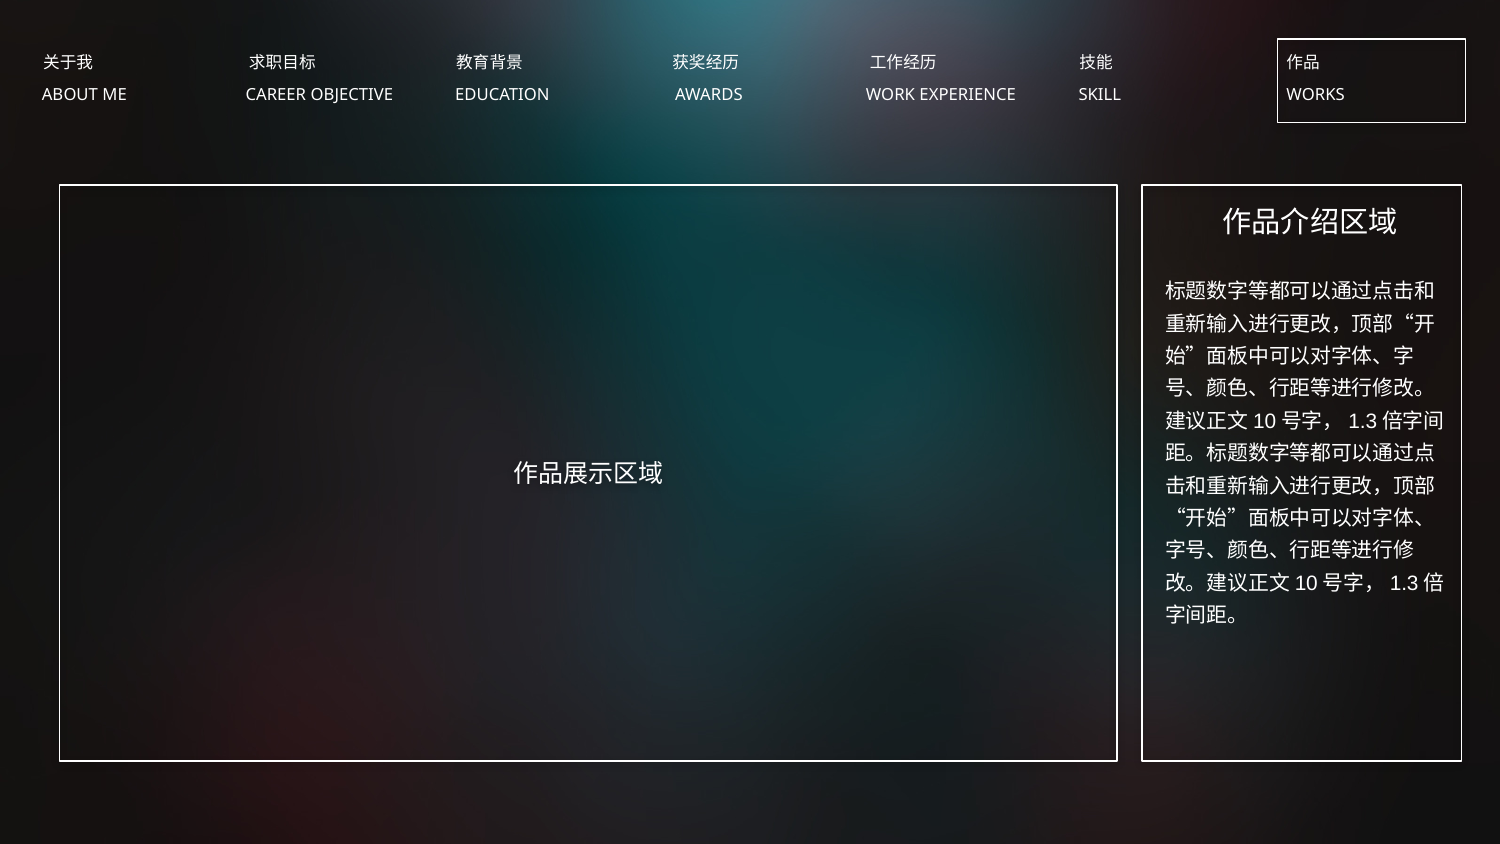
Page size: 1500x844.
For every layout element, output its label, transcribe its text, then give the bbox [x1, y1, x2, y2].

text_box 作品展示区域 [59, 184, 1118, 762]
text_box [1068, 44, 1131, 112]
picture [0, 0, 1500, 844]
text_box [1275, 44, 1356, 112]
text_box [1277, 38, 1466, 123]
text_box [1141, 184, 1462, 762]
text_box 作品介绍区域 标题数字等都可以通过点击和重新输入进行更改，顶部“开始”面板中可以对字体、字号、颜色、行距等进行修改。建议正文10号字，1.3倍字间距。标题数字等都可以通过点击和重新输入进行更改，顶部“开始”面板中可以对字体、字号、颜色、行距等进行修改。建议正文10号字，1.3倍字间距。 [1150, 185, 1471, 635]
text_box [654, 44, 764, 112]
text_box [448, 44, 557, 112]
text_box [241, 44, 398, 112]
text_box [34, 44, 135, 112]
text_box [861, 44, 1020, 112]
